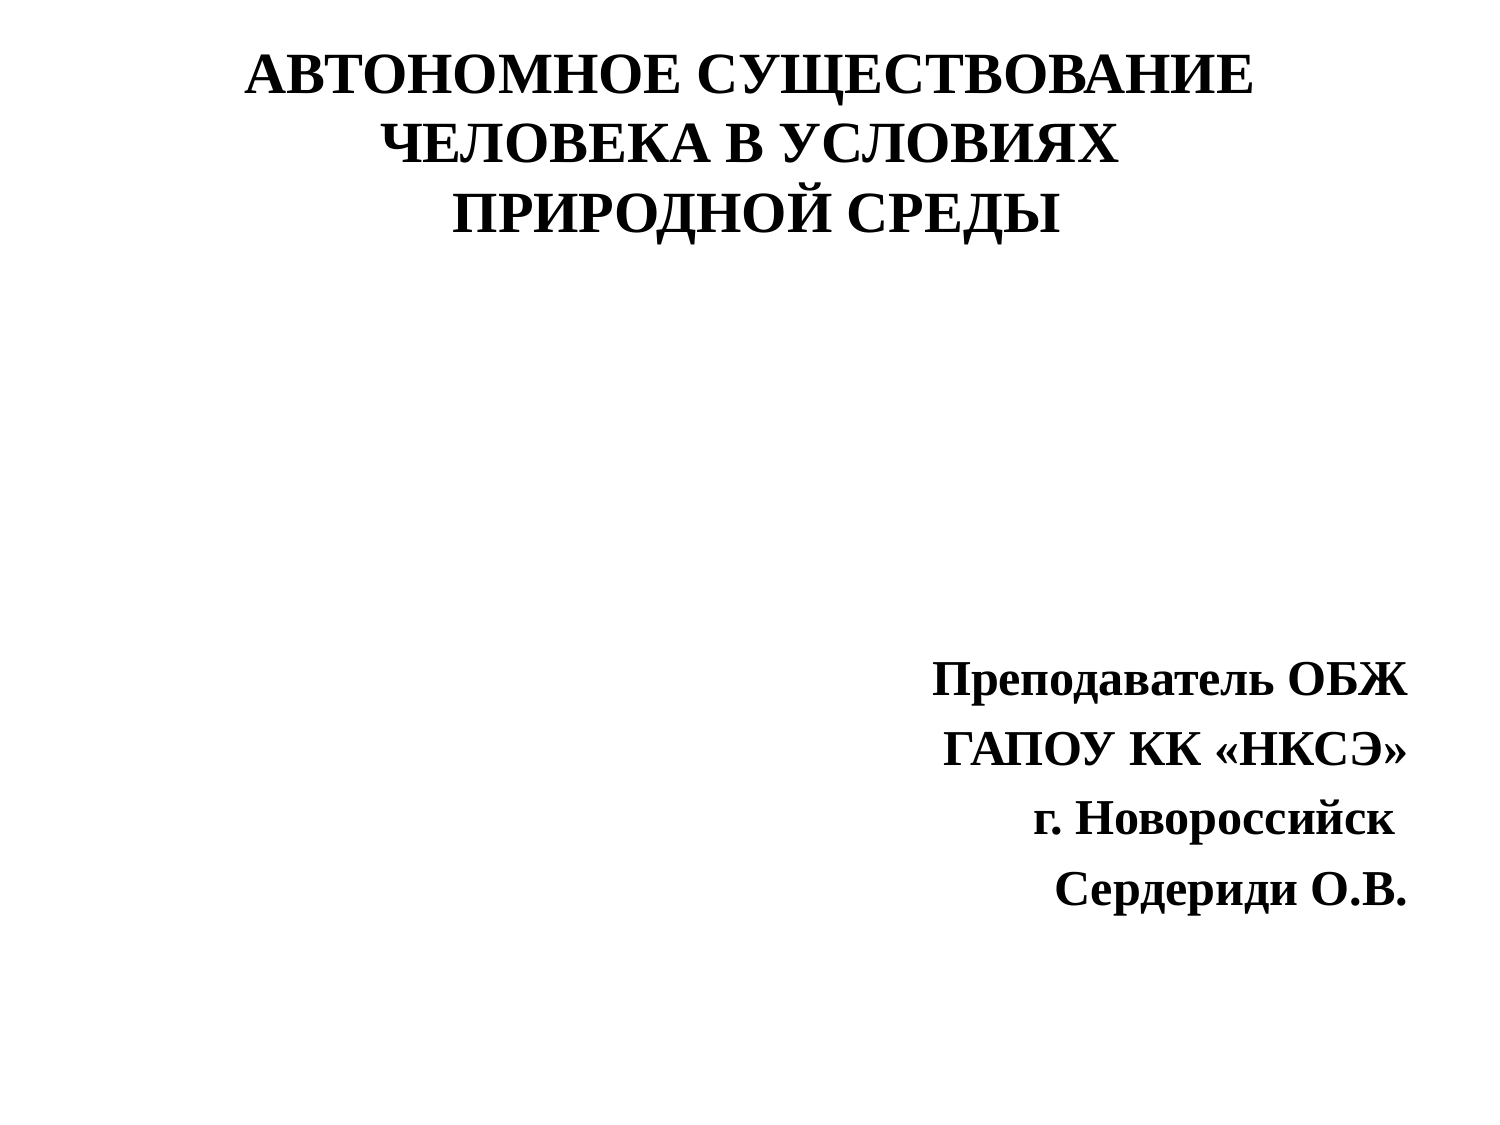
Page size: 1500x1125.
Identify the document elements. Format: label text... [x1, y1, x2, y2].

subtitle Преподаватель ОБЖ ГАПОУ КК «НКСЭ» г. Новороссийск Сердериди О.В. [225, 637, 1424, 925]
title АВТОНОМНОЕ СУЩЕСТВОВАНИЕ ЧЕЛОВЕКА В УСЛОВИЯХ ПРИРОДНОЙ СРЕДЫ [112, 19, 1388, 261]
